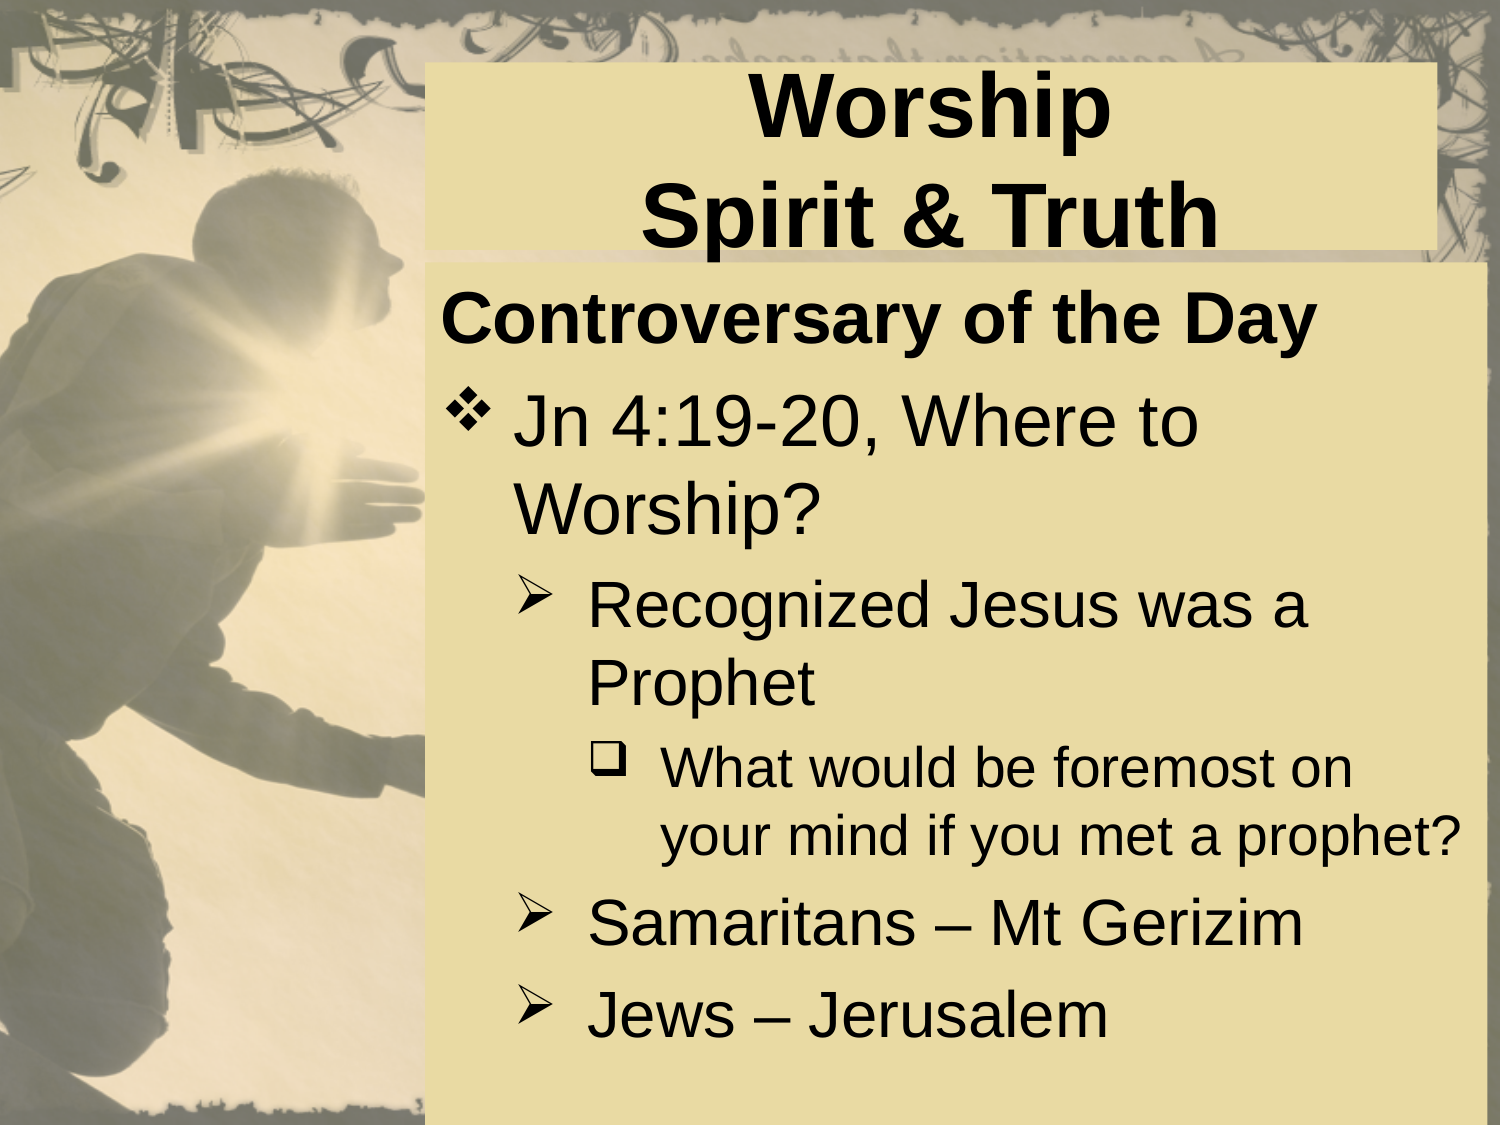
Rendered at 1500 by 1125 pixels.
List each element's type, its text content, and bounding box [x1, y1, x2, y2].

list Controversary of the Day Jn 4:19-20, Where to Worship? Recognized Jesus was a Prophet What would be foremost on your mind if you met a prophet? Samaritans – Mt Gerizim Jews – Jerusalem [424, 262, 1488, 1125]
title Worship Spirit & Truth [424, 62, 1438, 251]
